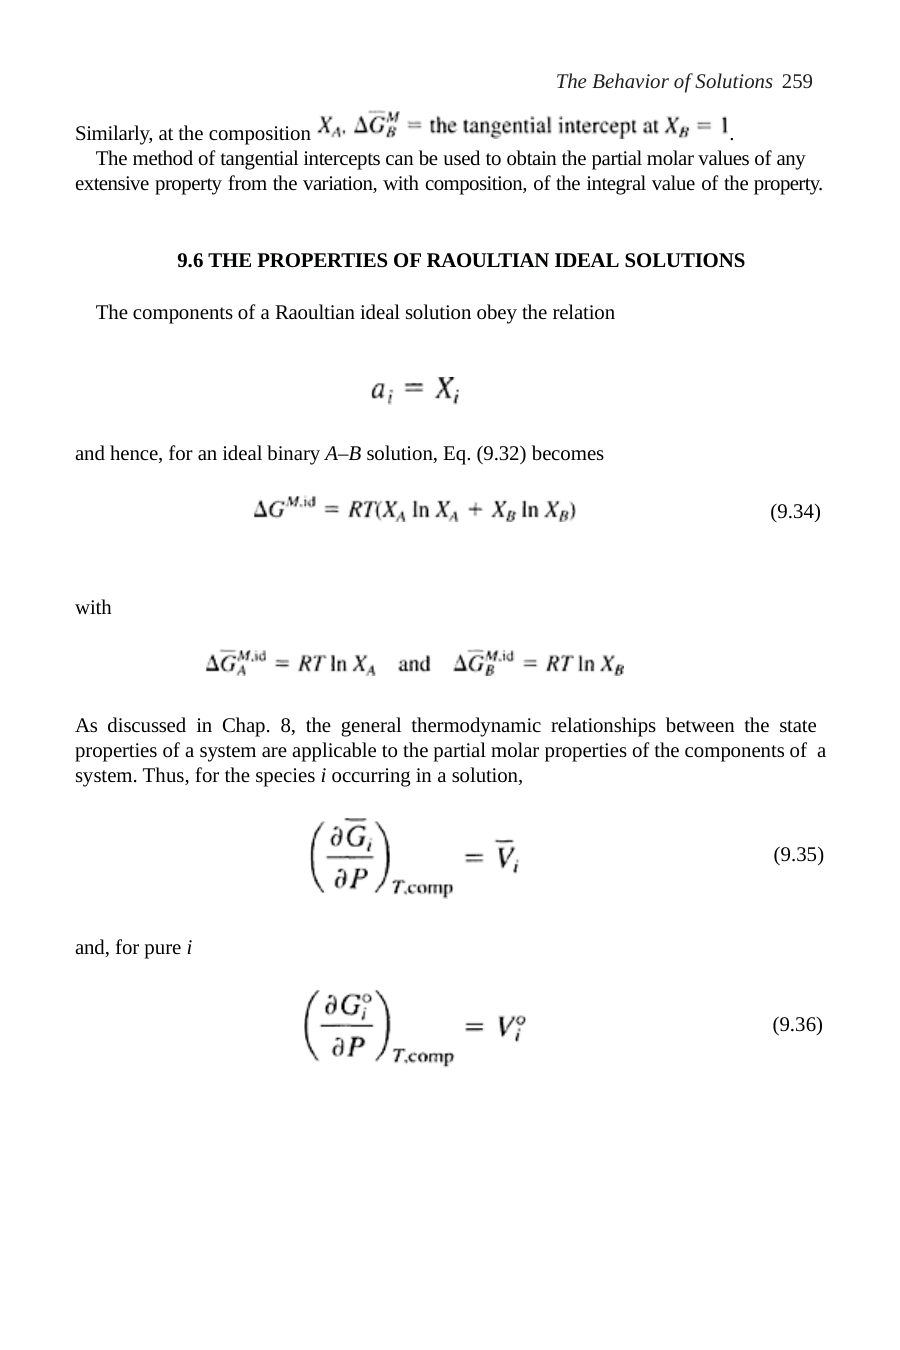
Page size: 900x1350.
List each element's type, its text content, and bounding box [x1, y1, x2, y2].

text_box (9.34) [768, 495, 823, 523]
text_box [310, 866, 520, 899]
text_box [371, 377, 460, 405]
text_box [205, 649, 624, 677]
text_box As discussed in Chap. 8, the general thermodynamic relationships between the state properties of a system are applicable to the partial molar properties of the components of a system. Thus, for the species i occurring in a solution, (9.35) [72, 709, 828, 866]
text_box Similarly, at the composition [72, 117, 318, 142]
text_box The method of tangential intercepts can be used to obtain the partial molar values of any extensive property from the variation, with composition, of the integral value of the property. 9.6 THE PROPERTIES OF RAOULTIAN IDEAL SOLUTIONS The components of a Raoultian ideal solution obey the relation [72, 142, 828, 324]
text_box . [727, 117, 737, 142]
text_box [304, 989, 527, 1068]
text_box The Behavior of Solutions 259 [553, 66, 828, 94]
text_box with [72, 591, 115, 619]
text_box (9.36) [770, 1008, 825, 1036]
text_box and hence, for an ideal binary A–B solution, Eq. (9.32) becomes [72, 437, 611, 465]
text_box [253, 495, 576, 522]
text_box [317, 110, 728, 139]
text_box and, for pure i [72, 931, 196, 959]
